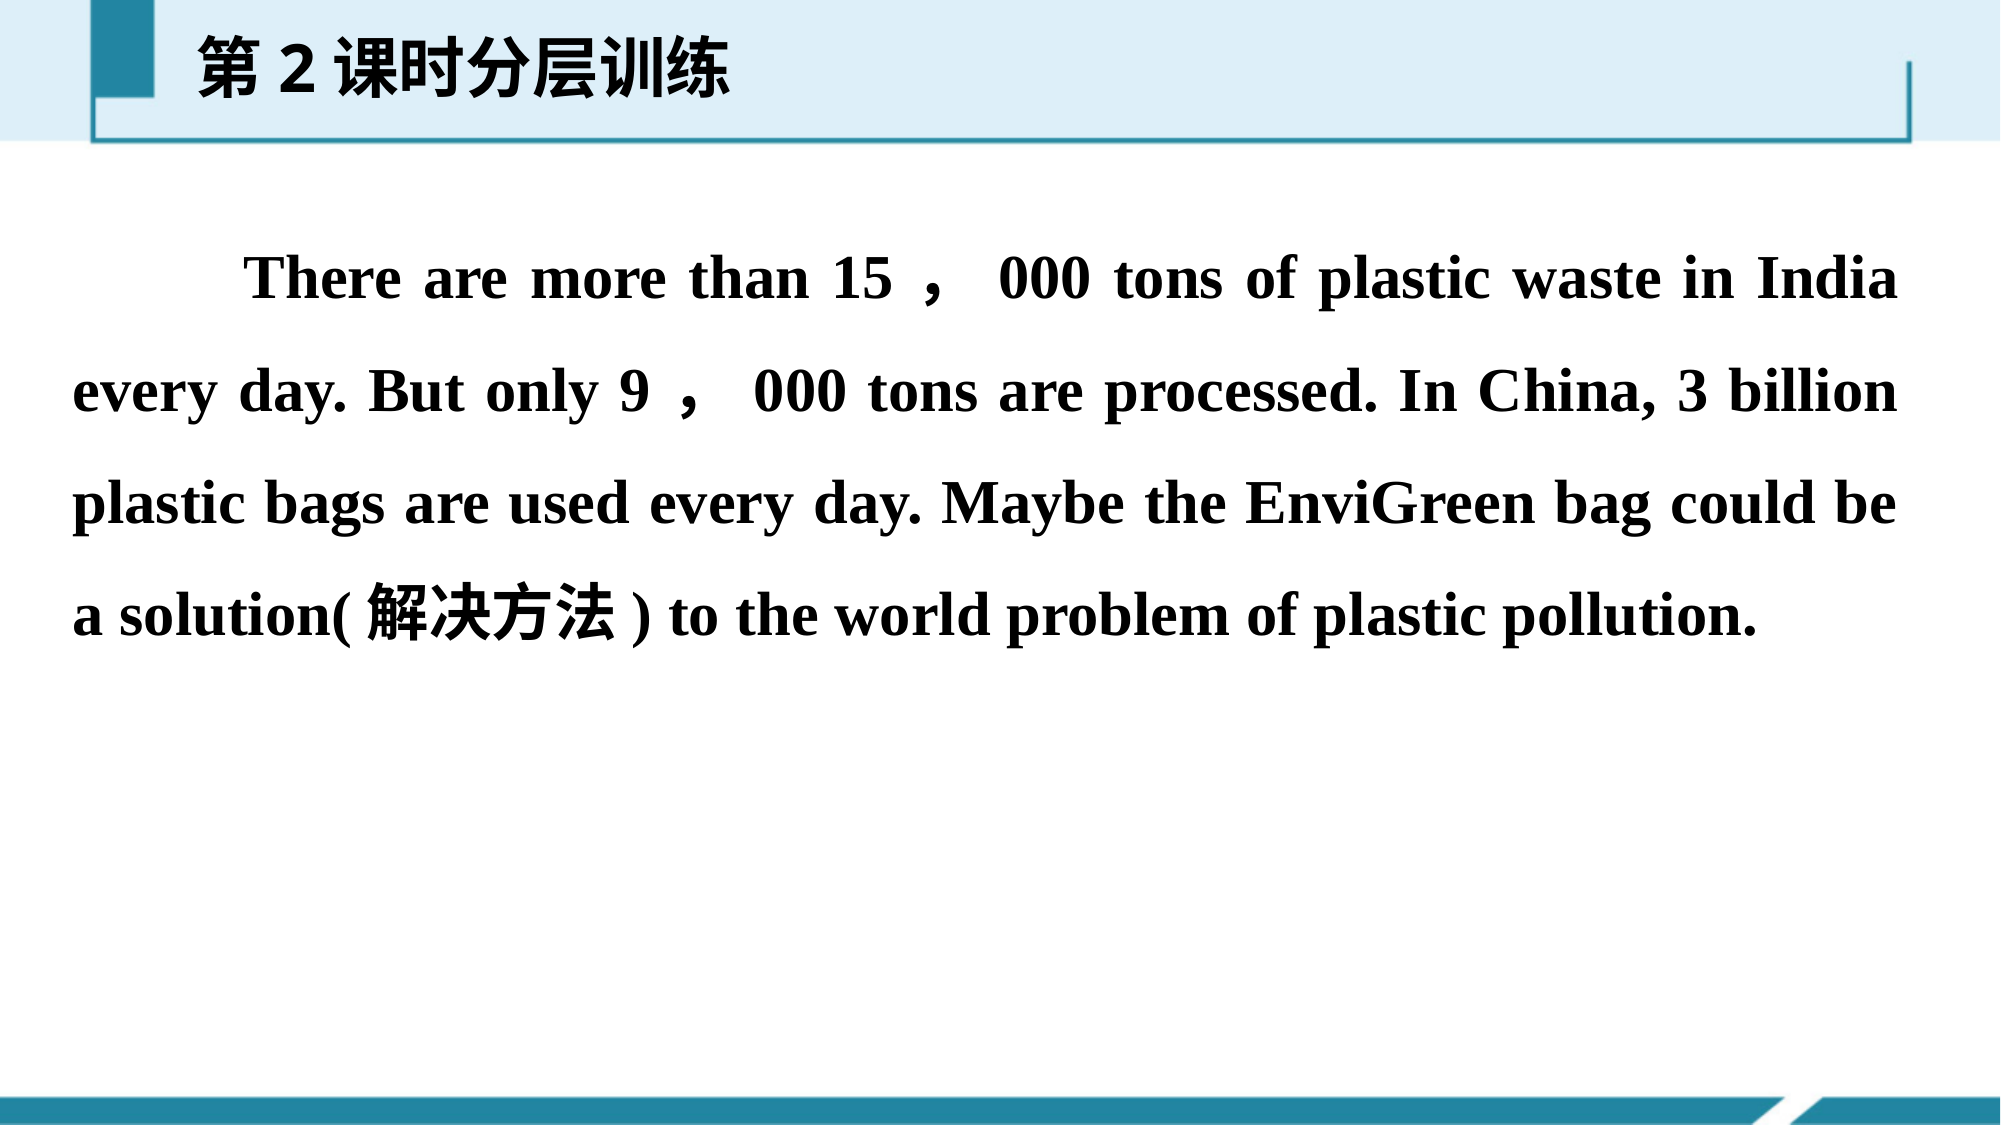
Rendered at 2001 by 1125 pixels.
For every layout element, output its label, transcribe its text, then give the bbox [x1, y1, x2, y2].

picture [0, 0, 2001, 1125]
text_box 第2课时分层训练 [180, 18, 748, 114]
text_box There are more than 15，000 tons of plastic waste in India every day. But only 9，000 tons are processed. In China, 3 billion plastic bags are used every day. Maybe the EnviGreen bag could be a solution(解决方法) to the world problem of plastic pollution. [57, 191, 1915, 656]
